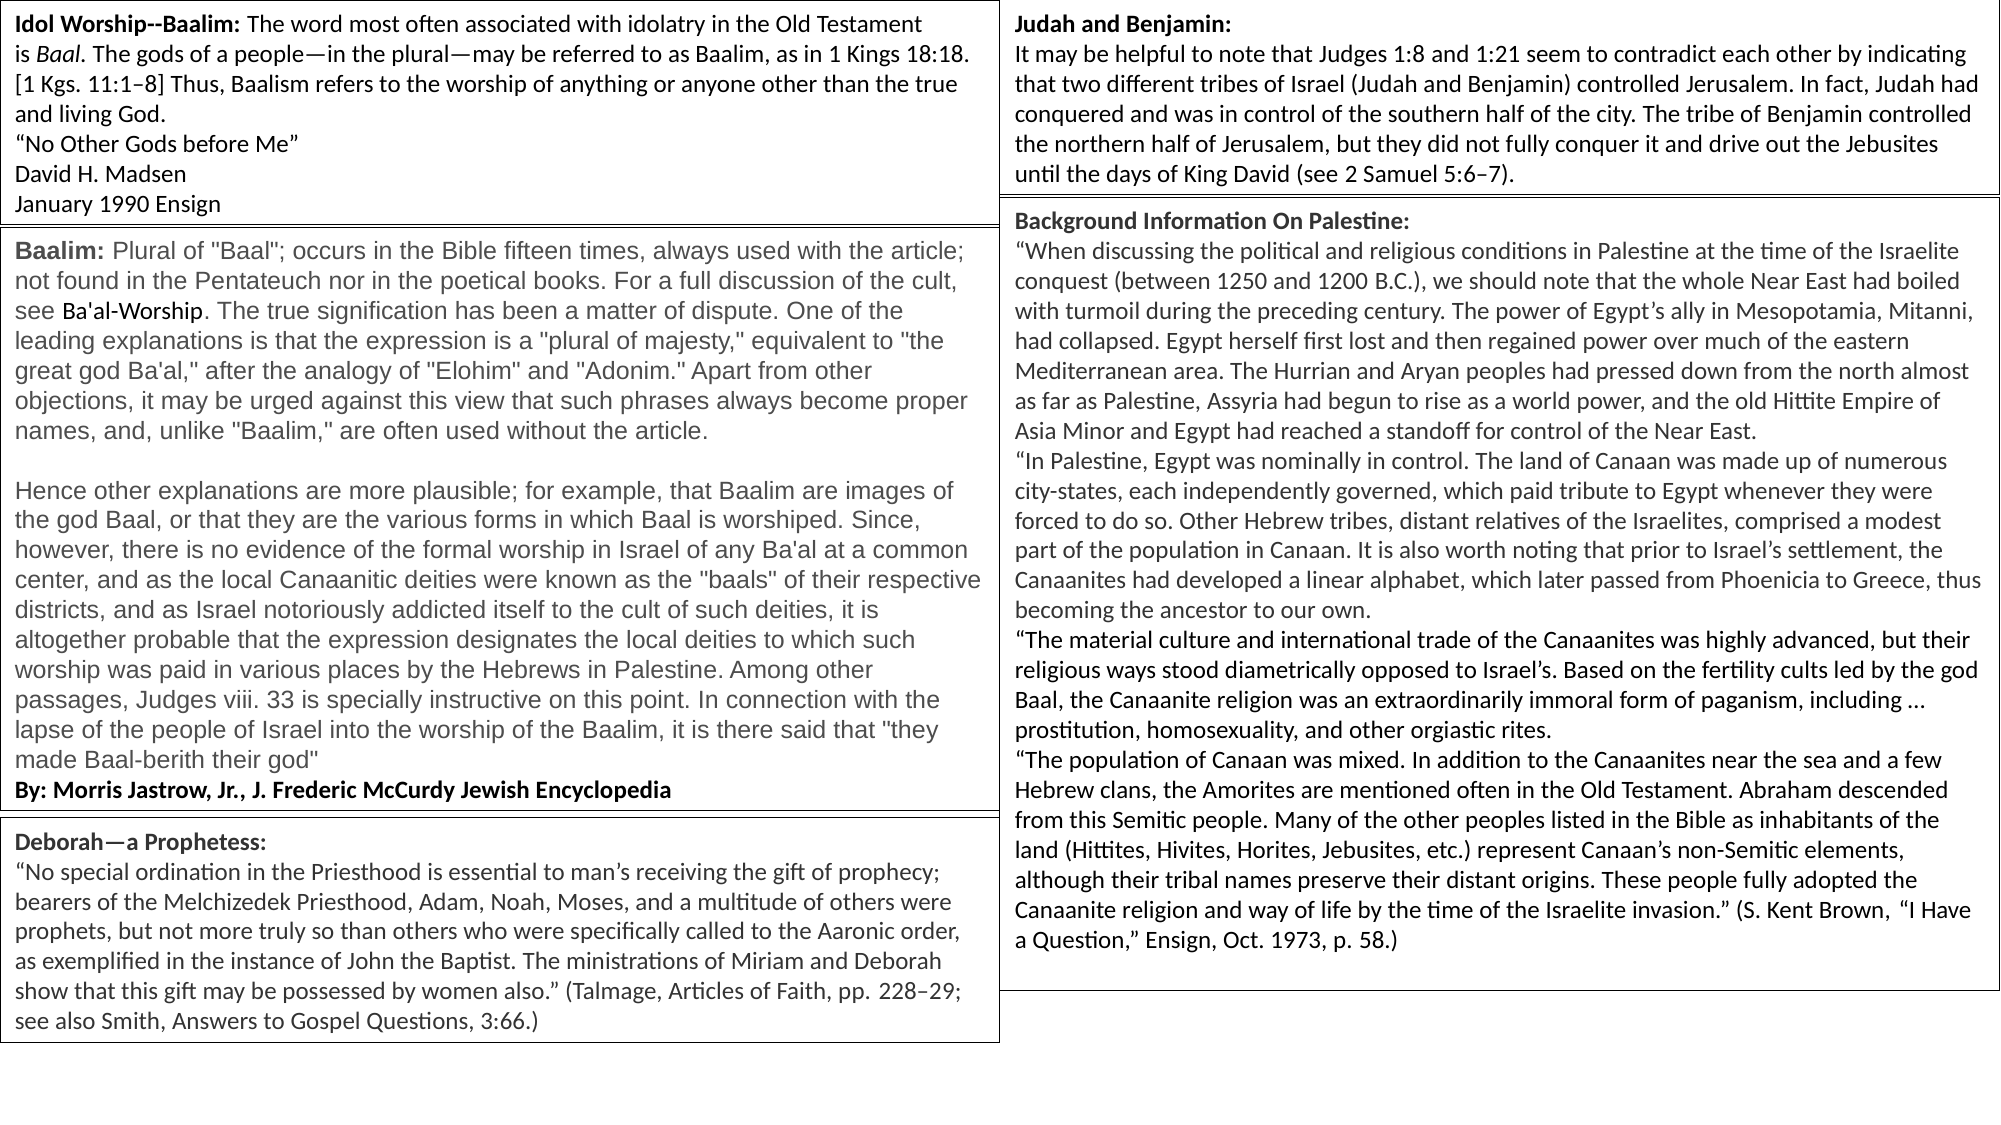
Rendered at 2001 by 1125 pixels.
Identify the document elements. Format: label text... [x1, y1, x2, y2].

text_box Background Information On Palestine: “When discussing the political and religious conditions in Palestine at the time of the Israelite conquest (between 1250 and 1200 B.C.), we should note that the whole Near East had boiled with turmoil during the preceding century. The power of Egypt’s ally in Mesopotamia, Mitanni, had collapsed. Egypt herself first lost and then regained power over much of the eastern Mediterranean area. The Hurrian and Aryan peoples had pressed down from the north almost as far as Palestine, Assyria had begun to rise as a world power, and the old Hittite Empire of Asia Minor and Egypt had reached a standoff for control of the Near East. “In Palestine, Egypt was nominally in control. The land of Canaan was made up of numerous city-states, each independently governed, which paid tribute to Egypt whenever they were forced to do so. Other Hebrew tribes, distant relatives of the Israelites, comprised a modest part of the population in Canaan. It is also worth noting that prior to Israel’s settlement, the Canaanites had developed a linear alphabet, which later passed from Phoenicia to Greece, thus becoming the ancestor to our own. “The material culture and international trade of the Canaanites was highly advanced, but their religious ways stood diametrically opposed to Israel’s. Based on the fertility cults led by the god Baal, the Canaanite religion was an extraordinarily immoral form of paganism, including … prostitution, homosexuality, and other orgiastic rites. “The population of Canaan was mixed. In addition to the Canaanites near the sea and a few Hebrew clans, the Amorites are mentioned often in the Old Testament. Abraham descended from this Semitic people. Many of the other peoples listed in the Bible as inhabitants of the land (Hittites, Hivites, Horites, Jebusites, etc.) represent Canaan’s non-Semitic elements, although their tribal names preserve their distant origins. These people fully adopted the Canaanite religion and way of life by the time of the Israelite invasion.” (S. Kent Brown, “I Have a Question,” Ensign, Oct. 1973, p. 58.) [999, 197, 2000, 991]
text_box Deborah—a Prophetess: “No special ordination in the Priesthood is essential to man’s receiving the gift of prophecy; bearers of the Melchizedek Priesthood, Adam, Noah, Moses, and a multitude of others were prophets, but not more truly so than others who were specifically called to the Aaronic order, as exemplified in the instance of John the Baptist. The ministrations of Miriam and Deborah show that this gift may be possessed by women also.” (Talmage, Articles of Faith, pp. 228–29; see also Smith, Answers to Gospel Questions, 3:66.) [0, 817, 1000, 1043]
text_box Judah and Benjamin: It may be helpful to note that Judges 1:8 and 1:21 seem to contradict each other by indicating that two different tribes of Israel (Judah and Benjamin) controlled Jerusalem. In fact, Judah had conquered and was in control of the southern half of the city. The tribe of Benjamin controlled the northern half of Jerusalem, but they did not fully conquer it and drive out the Jebusites until the days of King David (see 2 Samuel 5:6–7). [999, 0, 2000, 195]
text_box Baalim: Plural of "Baal"; occurs in the Bible fifteen times, always used with the article; not found in the Pentateuch nor in the poetical books. For a full discussion of the cult, see Ba'al-Worship. The true signification has been a matter of dispute. One of the leading explanations is that the expression is a "plural of majesty," equivalent to "the great god Ba'al," after the analogy of "Elohim" and "Adonim." Apart from other objections, it may be urged against this view that such phrases always become proper names, and, unlike "Baalim," are often used without the article. Hence other explanations are more plausible; for example, that Baalim are images of the god Baal, or that they are the various forms in which Baal is worshiped. Since, however, there is no evidence of the formal worship in Israel of any Ba'al at a common center, and as the local Canaanitic deities were known as the "baals" of their respective districts, and as Israel notoriously addicted itself to the cult of such deities, it is altogether probable that the expression designates the local deities to which such worship was paid in various places by the Hebrews in Palestine. Among other passages, Judges viii. 33 is specially instructive on this point. In connection with the lapse of the people of Israel into the worship of the Baalim, it is there said that "they made Baal-berith their god" By: Morris Jastrow, Jr., J. Frederic McCurdy Jewish Encyclopedia [0, 227, 999, 811]
text_box Idol Worship--Baalim: The word most often associated with idolatry in the Old Testament is Baal. The gods of a people—in the plural—may be referred to as Baalim, as in 1 Kings 18:18. [1 Kgs. 11:1–8] Thus, Baalism refers to the worship of anything or anyone other than the true and living God. “No Other Gods before Me” David H. Madsen January 1990 Ensign [0, 0, 1000, 225]
